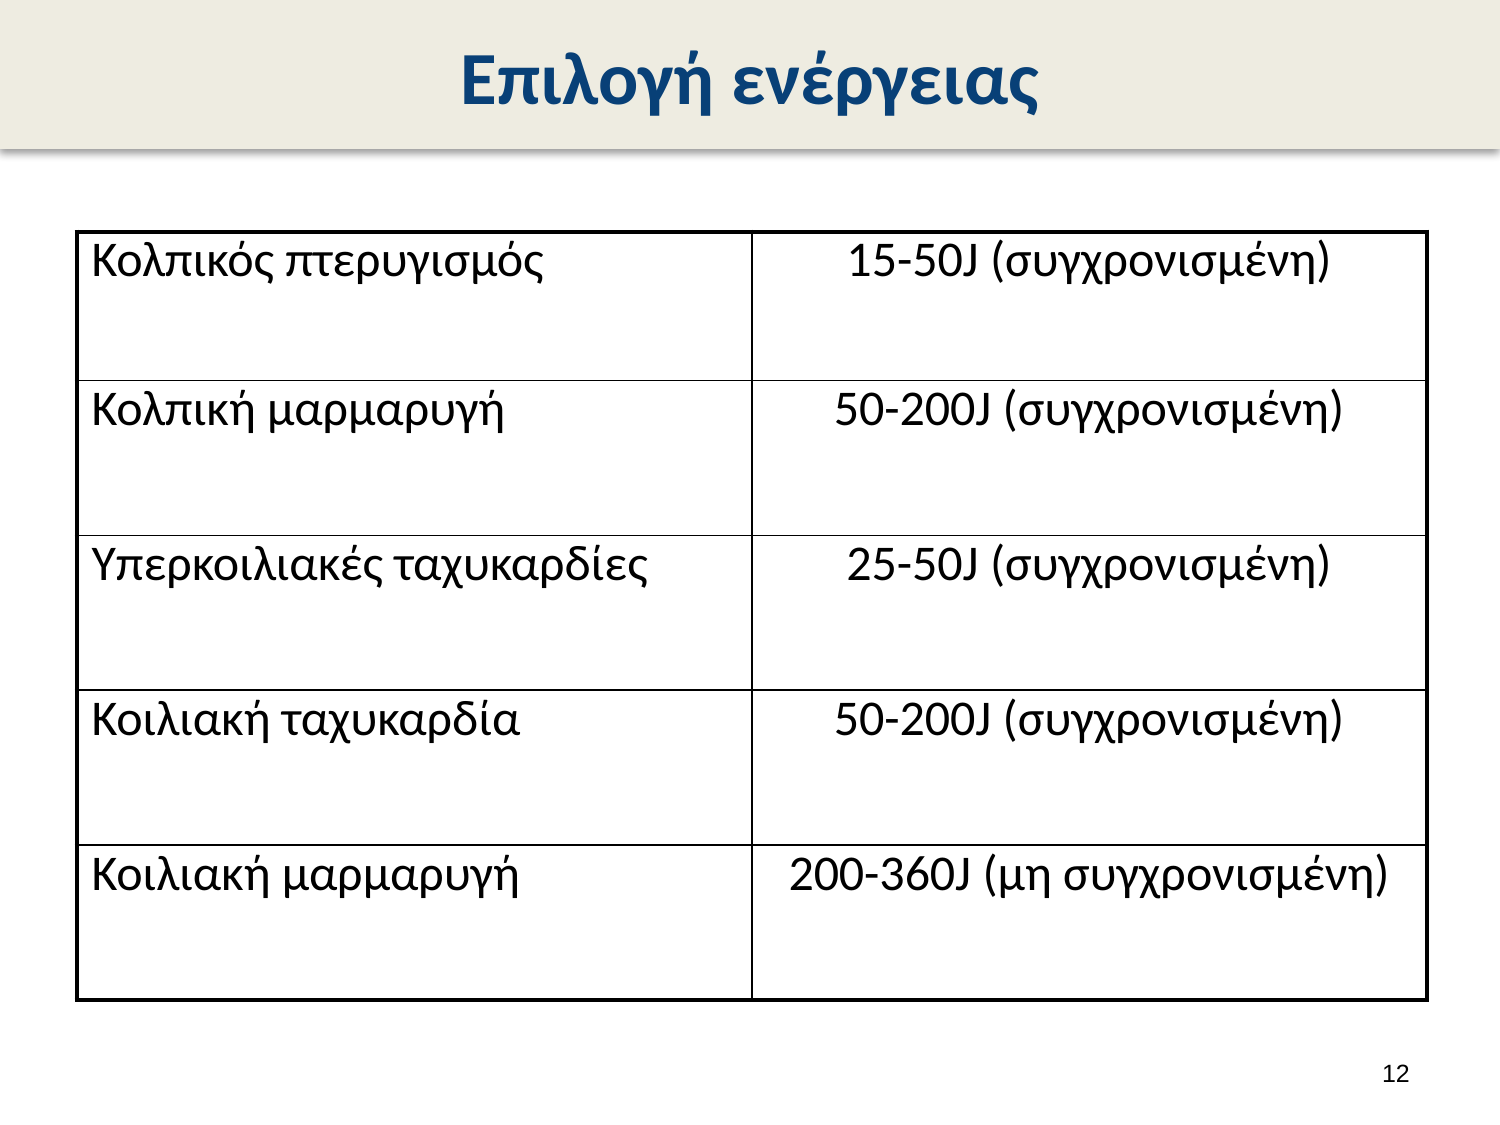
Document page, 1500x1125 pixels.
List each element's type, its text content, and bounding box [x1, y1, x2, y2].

table_header 15-50J (συγχρονισμένη) [753, 234, 1425, 380]
table_cell 50-200J (συγχρονισμένη) [753, 691, 1425, 844]
table_cell Κοιλιακή μαρμαρυγή [79, 846, 751, 998]
table_cell Κολπική μαρμαρυγή [79, 381, 751, 535]
table_header Κολπικός πτερυγισμός [79, 234, 751, 380]
table_cell Υπερκοιλιακές ταχυκαρδίες [79, 536, 751, 689]
table_cell 200-360J (μη συγχρονισμένη) [753, 846, 1425, 998]
slide_number 11 [1074, 1042, 1425, 1103]
table_cell Κοιλιακή ταχυκαρδία [79, 691, 751, 844]
title Επιλογή ενέργειας [0, 0, 1500, 149]
table_cell 50-200J (συγχρονισμένη) [753, 381, 1425, 535]
table_cell 25-50J (συγχρονισμένη) [753, 536, 1425, 689]
